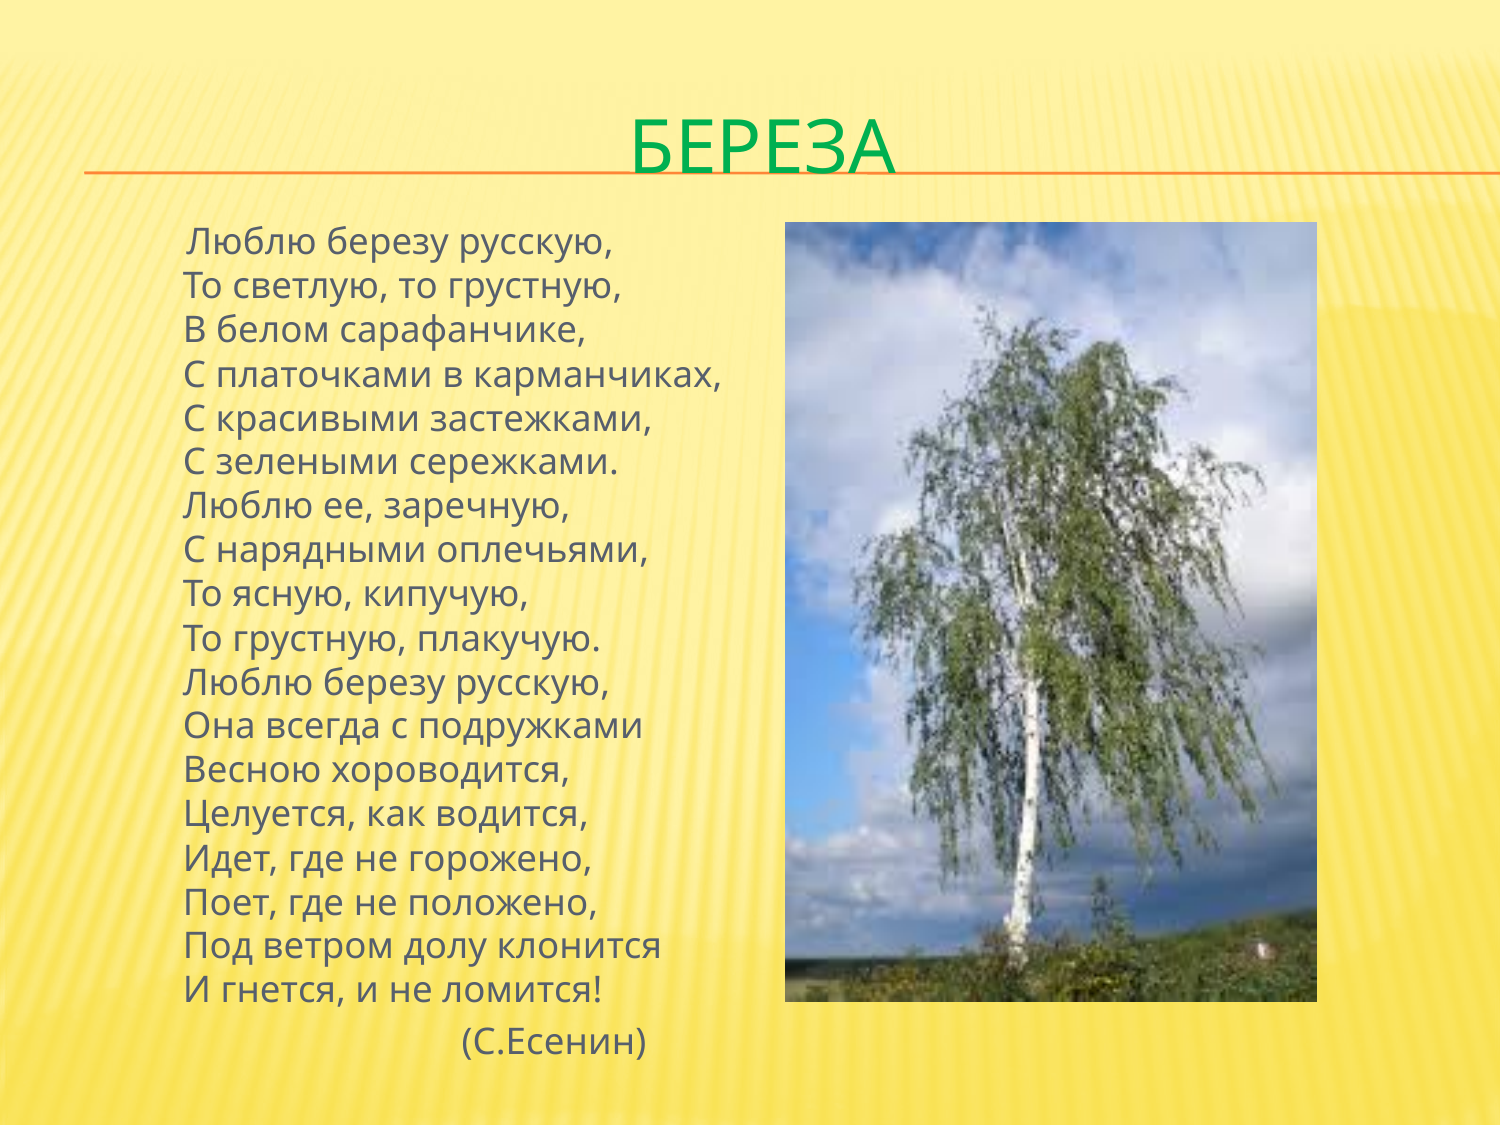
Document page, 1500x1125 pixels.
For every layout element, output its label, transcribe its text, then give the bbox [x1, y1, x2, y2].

picture [784, 222, 1317, 1003]
list Люблю березу русскую, То светлую, то грустную, В белом сарафанчике, С платочками в карманчиках, С красивыми застежками, С зелеными сережками. Люблю ее, заречную, С нарядными оплечьями, То ясную, кипучую, То грустную, плакучую. Люблю березу русскую, Она всегда с подружками Весною хороводится, Целуется, как водится, Идет, где не горожено, Поет, где не положено, Под ветром долу клонится И гнется, и не ломится! (С.Есенин) [123, 210, 1376, 1074]
title Береза [50, 75, 1475, 213]
